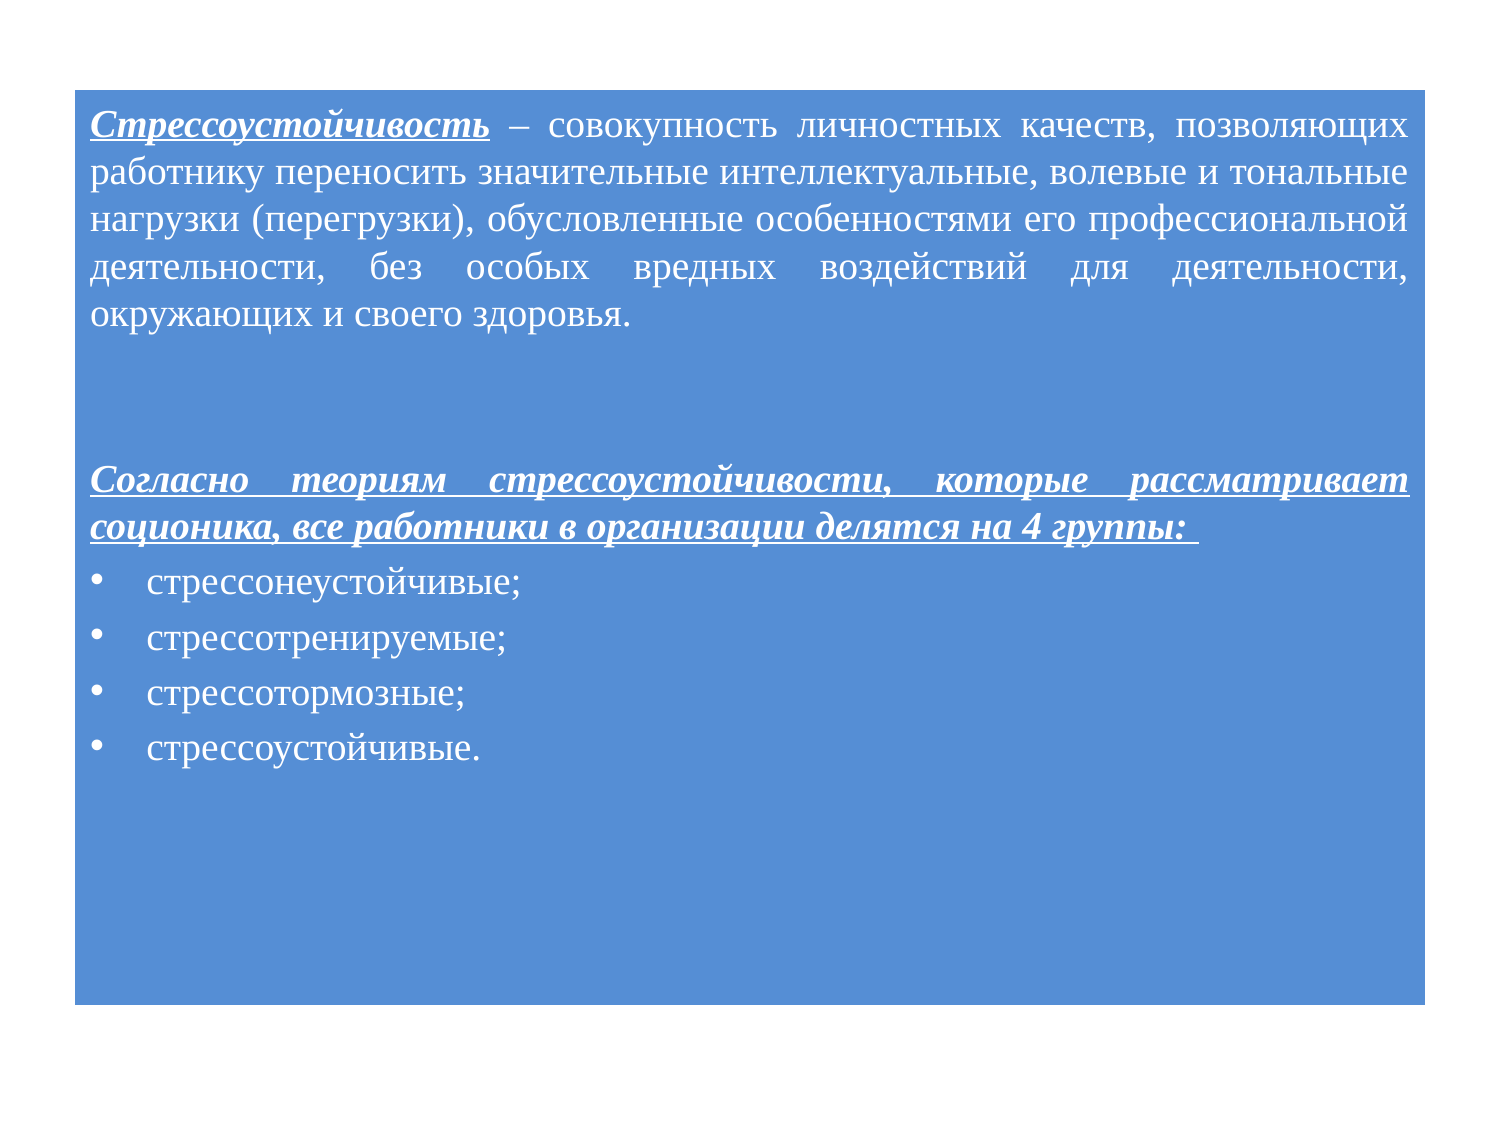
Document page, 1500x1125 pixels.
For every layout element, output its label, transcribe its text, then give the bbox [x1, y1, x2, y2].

list Стрессоустойчивость – совокупность личностных качеств, позволяющих работнику переносить значительные интеллектуальные, волевые и тональные нагрузки (перегрузки), обусловленные особенностями его профессиональной деятельности, без особых вредных воздействий для деятельности, окружающих и своего здоровья. Согласно теориям стрессоустойчивости, которые рассматривает соционика, все работники в организации делятся на 4 группы: стрессонеустойчивые; стрессотренируемые; стрессотормозные; стрессоустойчивые. [75, 90, 1425, 1005]
